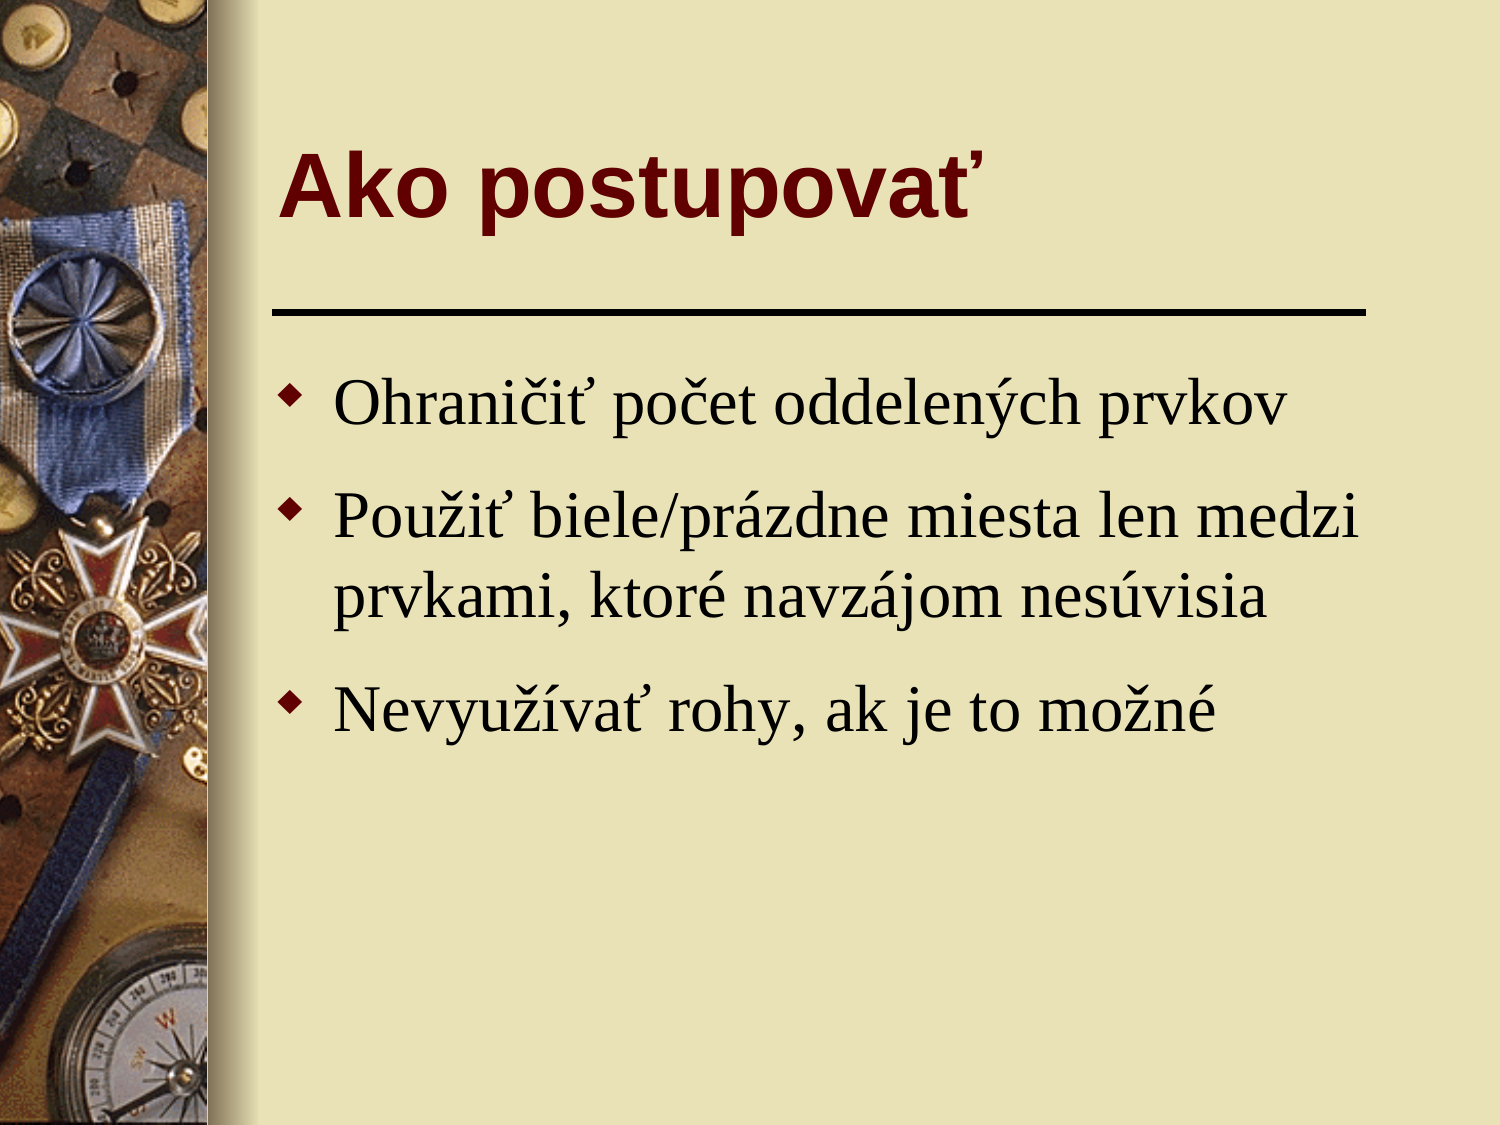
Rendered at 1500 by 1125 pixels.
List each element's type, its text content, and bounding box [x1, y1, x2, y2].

title Ako postupovať [262, 87, 1500, 275]
picture [0, 0, 207, 1125]
list Ohraničiť počet oddelených prvkov Použiť biele/prázdne miesta len medzi prvkami, ktoré navzájom nesúvisia Nevyužívať rohy, ak je to možné [262, 349, 1500, 988]
